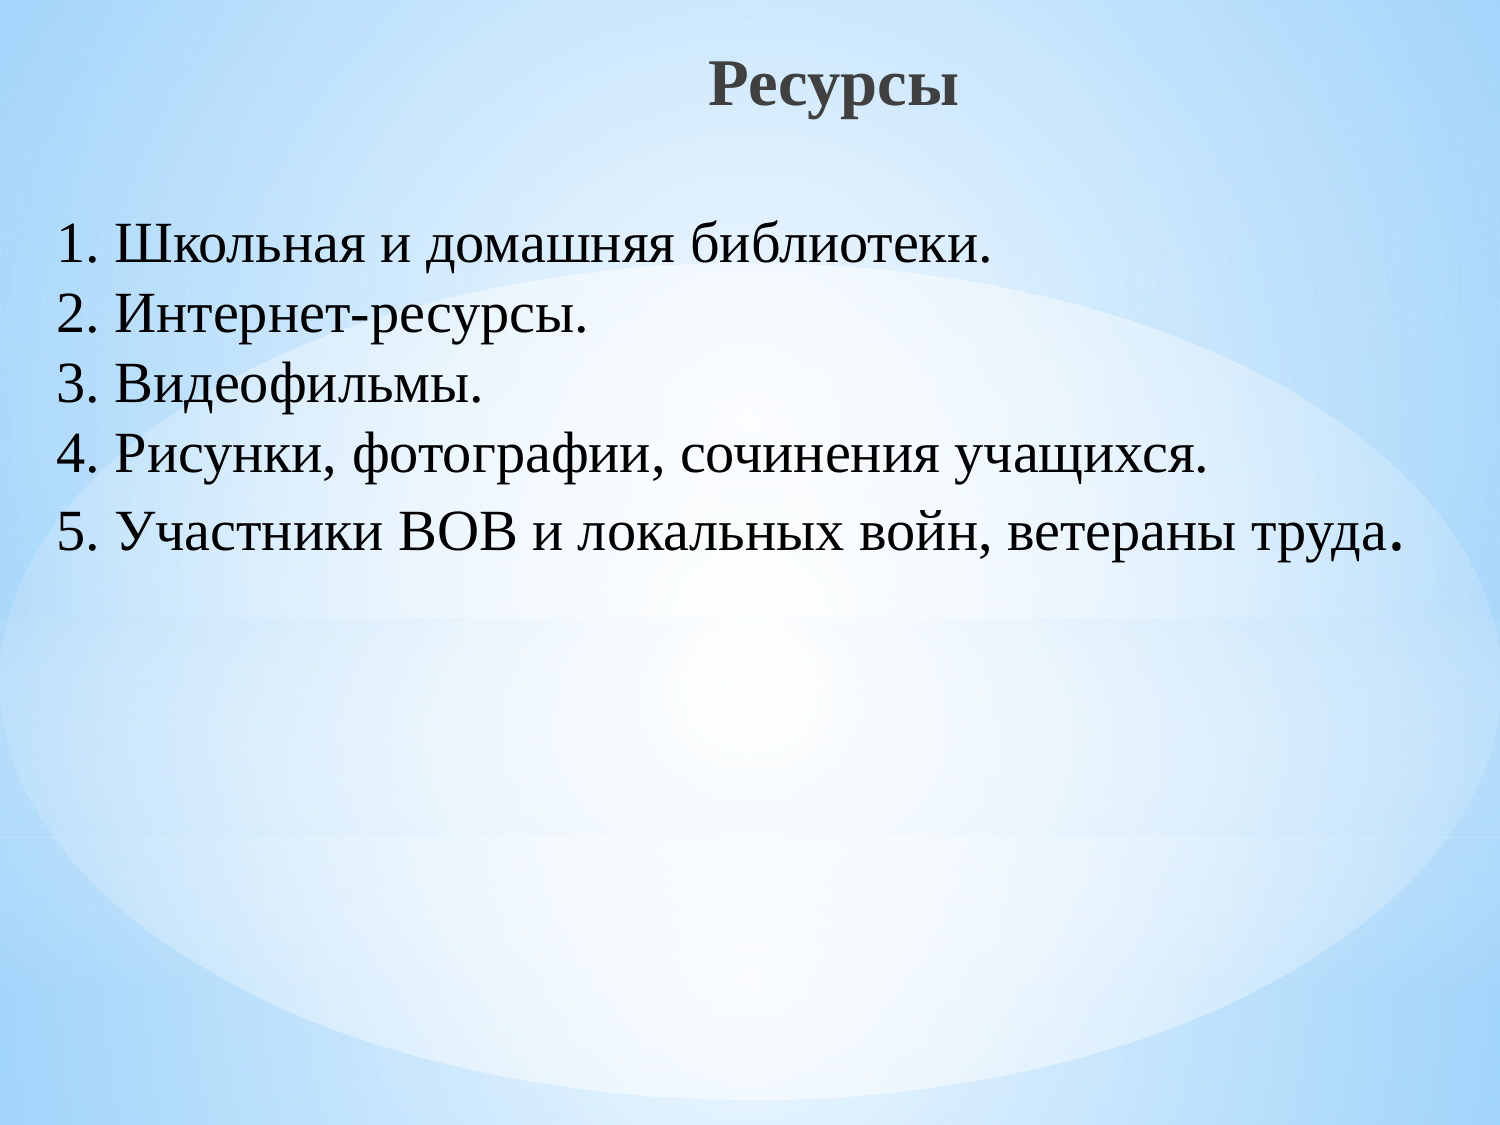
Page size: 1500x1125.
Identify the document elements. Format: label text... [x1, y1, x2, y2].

list Ресурсы [64, 30, 1471, 126]
title 1. Школьная и домашняя библиотеки. 2. Интернет-ресурсы. 3. Видеофильмы. 4. Рисунки, фотографии, сочинения учащихся. 5. Участники ВОВ и локальных войн, ветераны труда. [41, 196, 1459, 1012]
